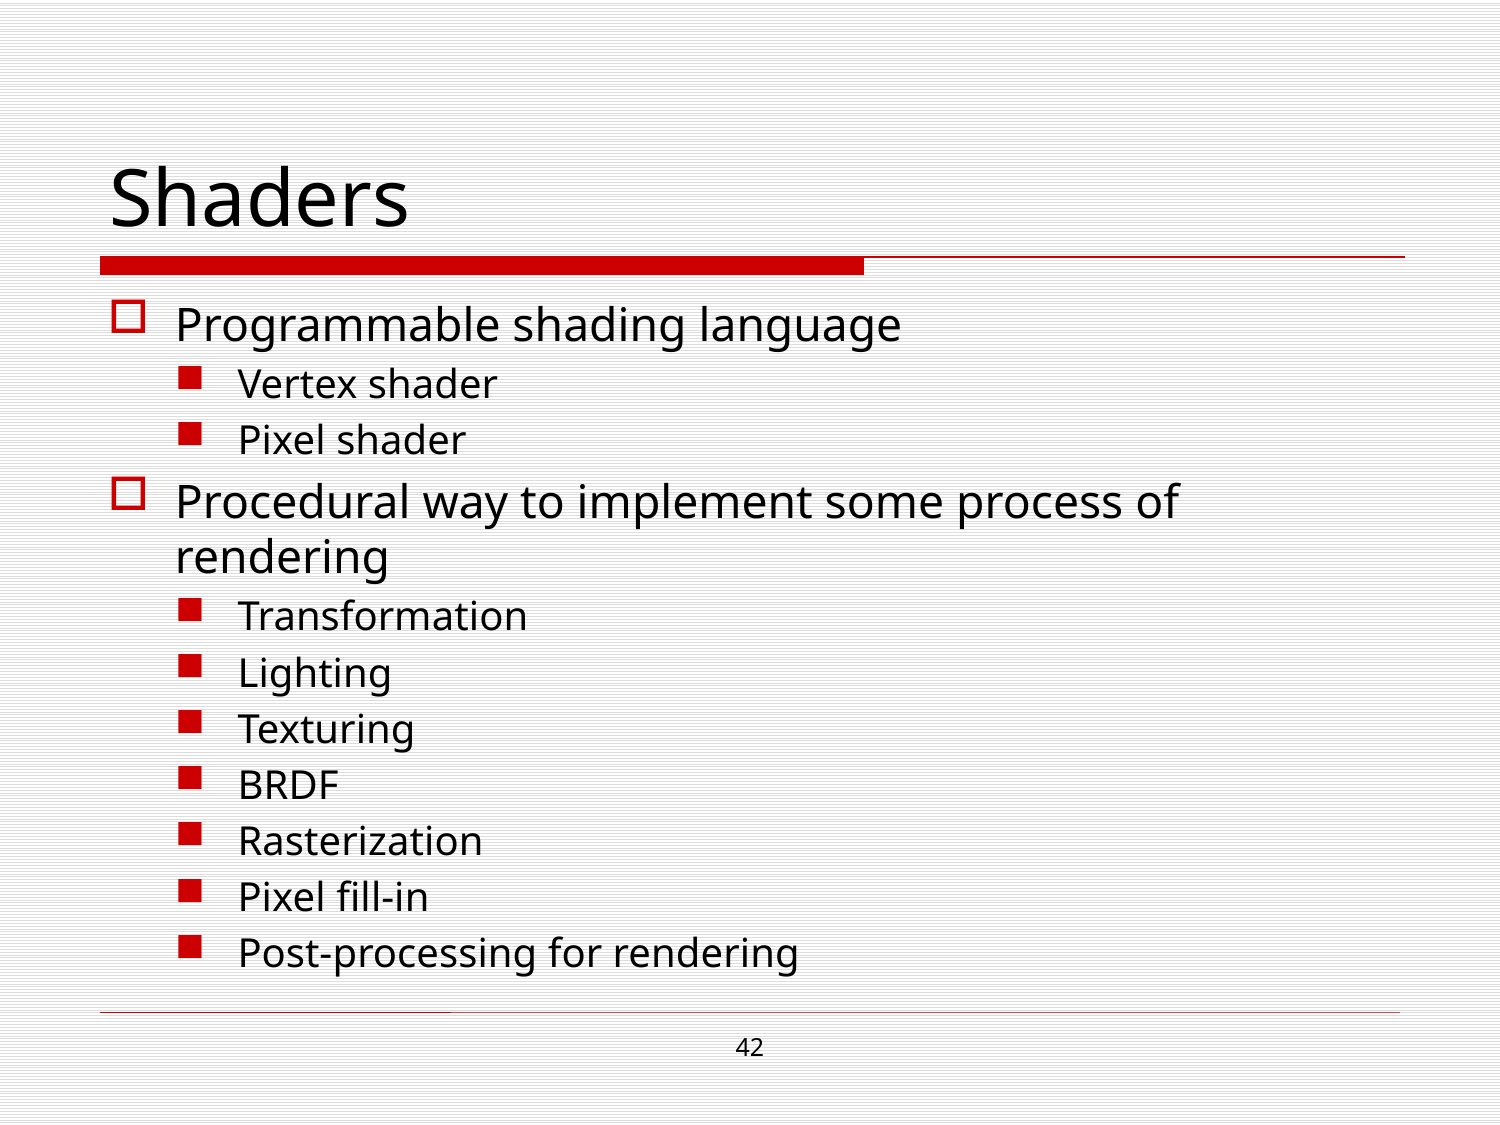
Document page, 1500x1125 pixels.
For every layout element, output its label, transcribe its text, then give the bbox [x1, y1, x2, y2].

slide_number 41 [512, 1024, 988, 1103]
list Programmable shading language Vertex shader Pixel shader Procedural way to implement some process of rendering Transformation Lighting Texturing BRDF Rasterization Pixel fill-in Post-processing for rendering [92, 287, 1406, 988]
title Shaders [94, 50, 1407, 250]
